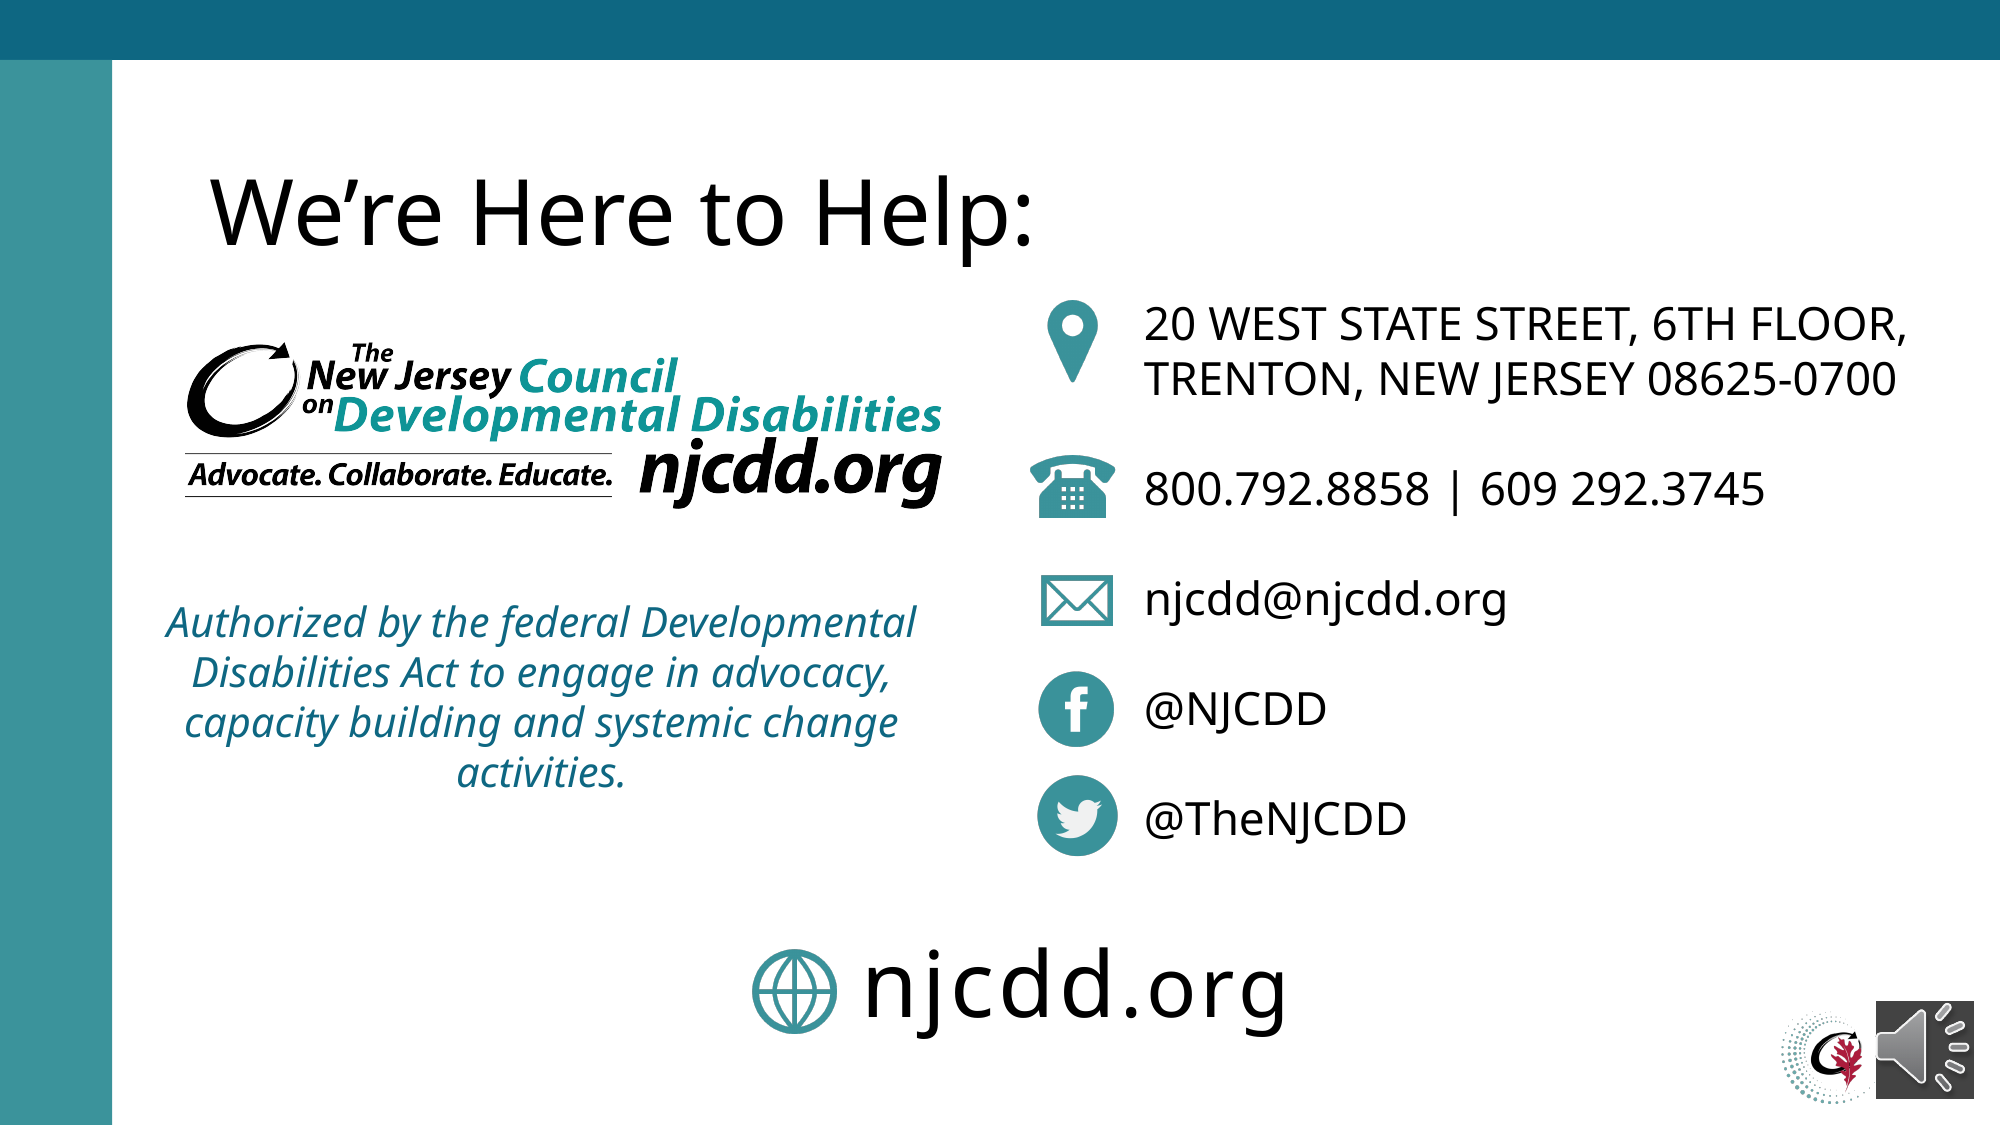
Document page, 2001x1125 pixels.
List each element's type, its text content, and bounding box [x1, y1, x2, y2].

picture [185, 342, 942, 509]
picture [741, 938, 848, 1045]
picture [1033, 557, 1120, 644]
picture [1019, 434, 1126, 541]
picture [1032, 665, 1119, 752]
text_box 20 WEST STATE STREET, 6TH FLOOR, TRENTON, NEW JERSEY 08625-0700 800.792.8858 | 609 292.3745 njcdd@njcdd.org @NJCDD @TheNJCDD [1129, 287, 1962, 852]
title We’re Here to Help: [194, 107, 1863, 325]
text_box Authorized by the federal Developmental Disabilities Act to engage in advocacy, capacity building and systemic change activities. [141, 588, 943, 804]
picture [1036, 773, 1119, 857]
picture [1776, 999, 1975, 1114]
picture [1015, 283, 1130, 399]
text_box njcdd.org [578, 918, 1573, 1044]
